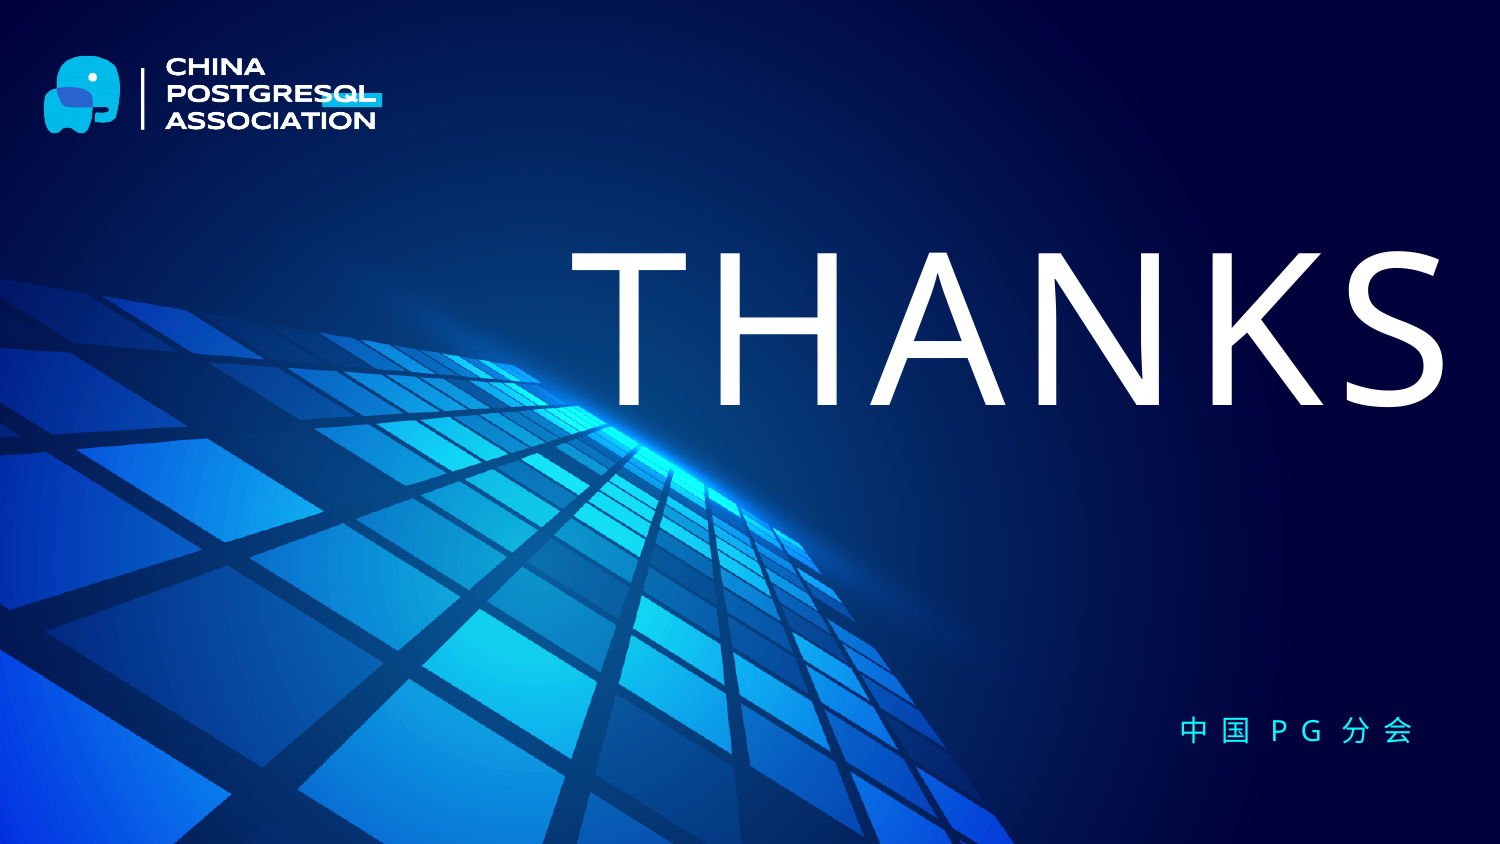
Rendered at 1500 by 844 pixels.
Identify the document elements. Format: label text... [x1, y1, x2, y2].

picture [0, 0, 1500, 844]
text_box 中国PG分会 [997, 705, 1428, 762]
